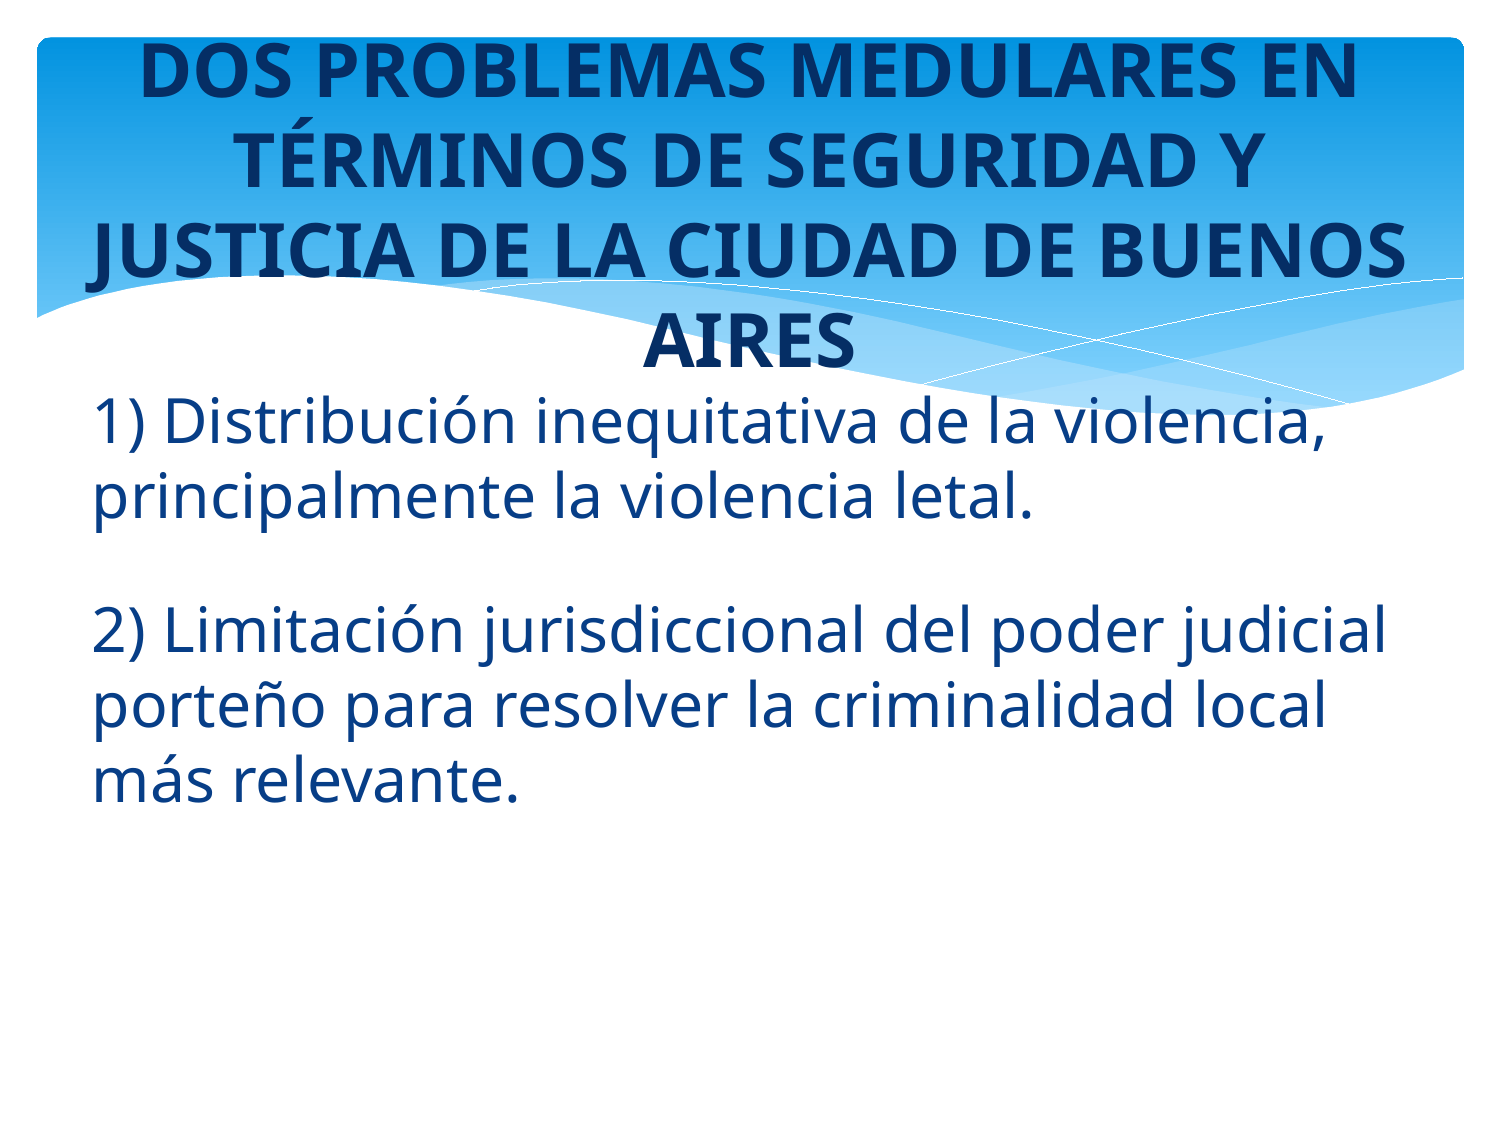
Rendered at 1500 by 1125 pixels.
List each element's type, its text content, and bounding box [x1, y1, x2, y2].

picture [257, 43, 289, 55]
picture [865, 44, 895, 55]
picture [731, 43, 763, 55]
picture [1202, 43, 1234, 55]
picture [1345, 44, 1354, 55]
picture [794, 44, 812, 55]
picture [569, 44, 599, 55]
list 1) Distribución inequitativa de la violencia, principalmente la violencia letal. 2) Limitación jurisdiccional del poder judicial porteño para resolver la criminalidad local más relevante. [76, 373, 1436, 1005]
picture [611, 44, 629, 55]
picture [526, 44, 537, 55]
picture [1113, 44, 1148, 55]
picture [962, 44, 972, 55]
picture [650, 44, 667, 55]
picture [1019, 44, 1030, 55]
picture [476, 44, 513, 55]
picture [201, 43, 243, 55]
picture [320, 44, 355, 55]
picture [367, 44, 402, 55]
picture [1070, 44, 1090, 55]
picture [833, 44, 850, 55]
title DOS PROBLEMAS MEDULARES EN TÉRMINOS DE SEGURIDAD Y JUSTICIA DE LA CIUDAD DE BUENOS AIRES [75, 55, 1425, 350]
picture [1307, 44, 1326, 55]
picture [906, 44, 945, 55]
picture [144, 44, 183, 55]
picture [1162, 44, 1192, 55]
picture [418, 43, 460, 55]
picture [1265, 44, 1295, 55]
picture [995, 44, 1005, 55]
picture [690, 44, 710, 55]
